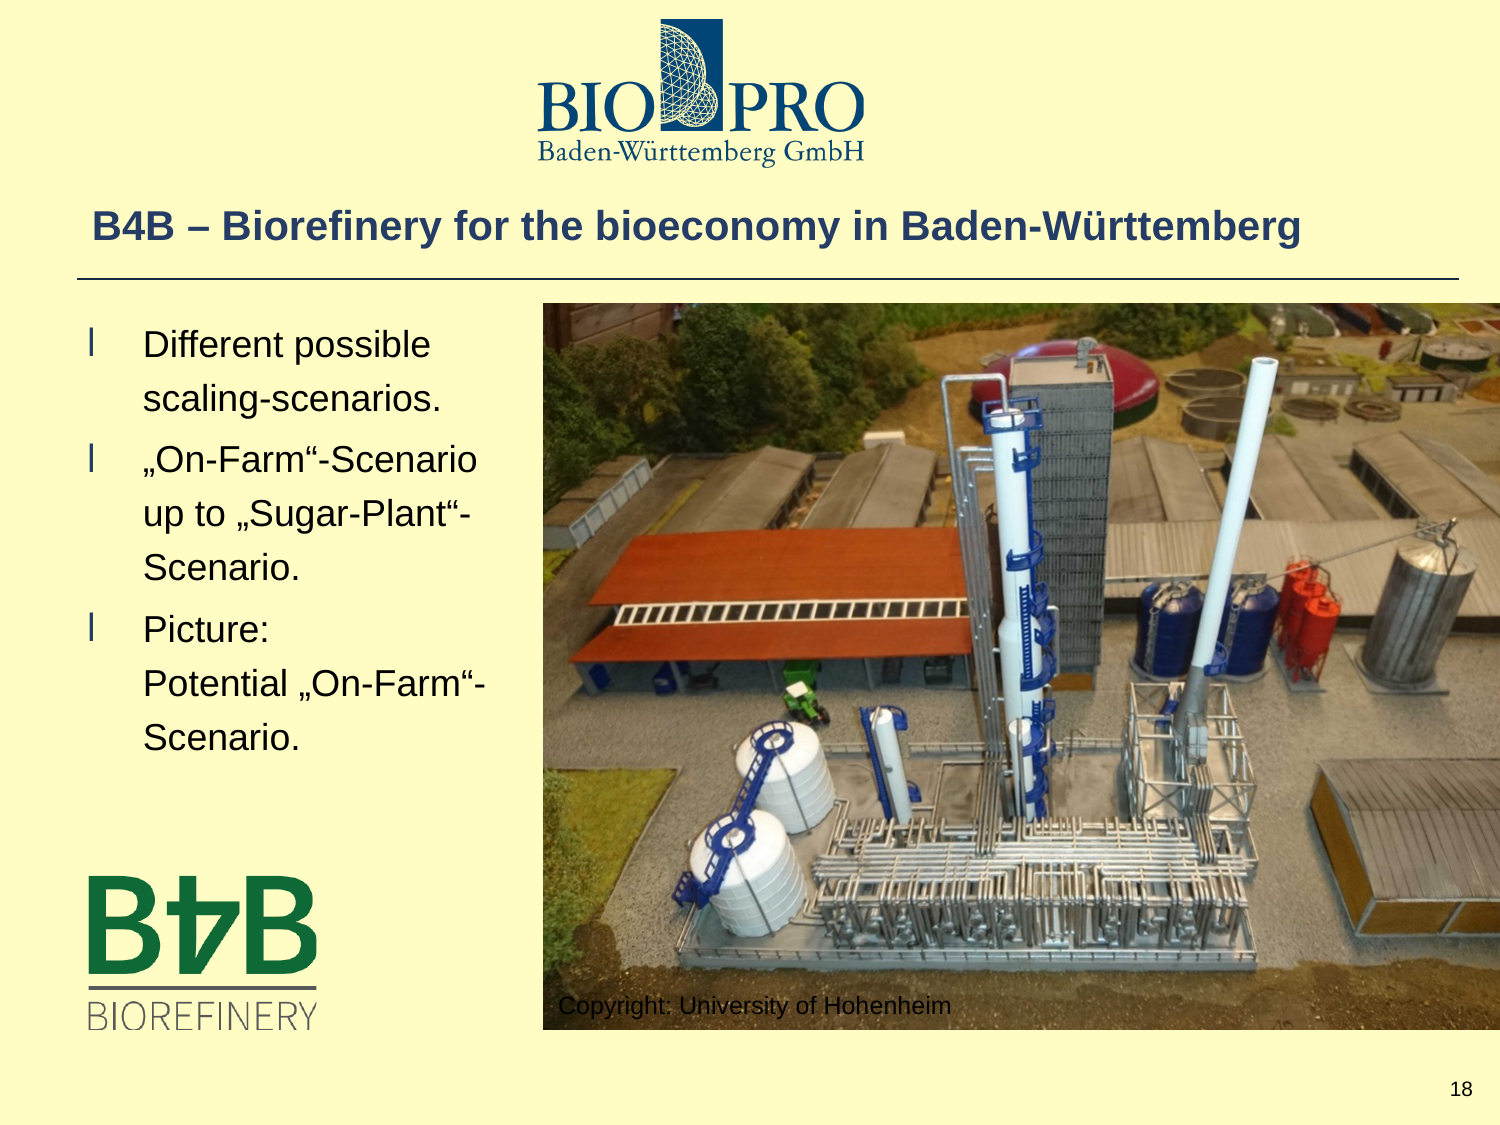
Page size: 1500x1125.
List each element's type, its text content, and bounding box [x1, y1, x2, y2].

picture [542, 303, 1500, 1031]
slide_number 18 [1175, 1070, 1488, 1108]
text_box Different possible scaling-scenarios. „On-Farm“-Scenario up to „Sugar-Plant“-Scenario. Picture: Potential „On-Farm“-Scenario. [71, 303, 514, 1013]
title B4B – Biorefinery for the bioeconomy in Baden-Württemberg [76, 172, 1459, 275]
picture [88, 874, 317, 1030]
